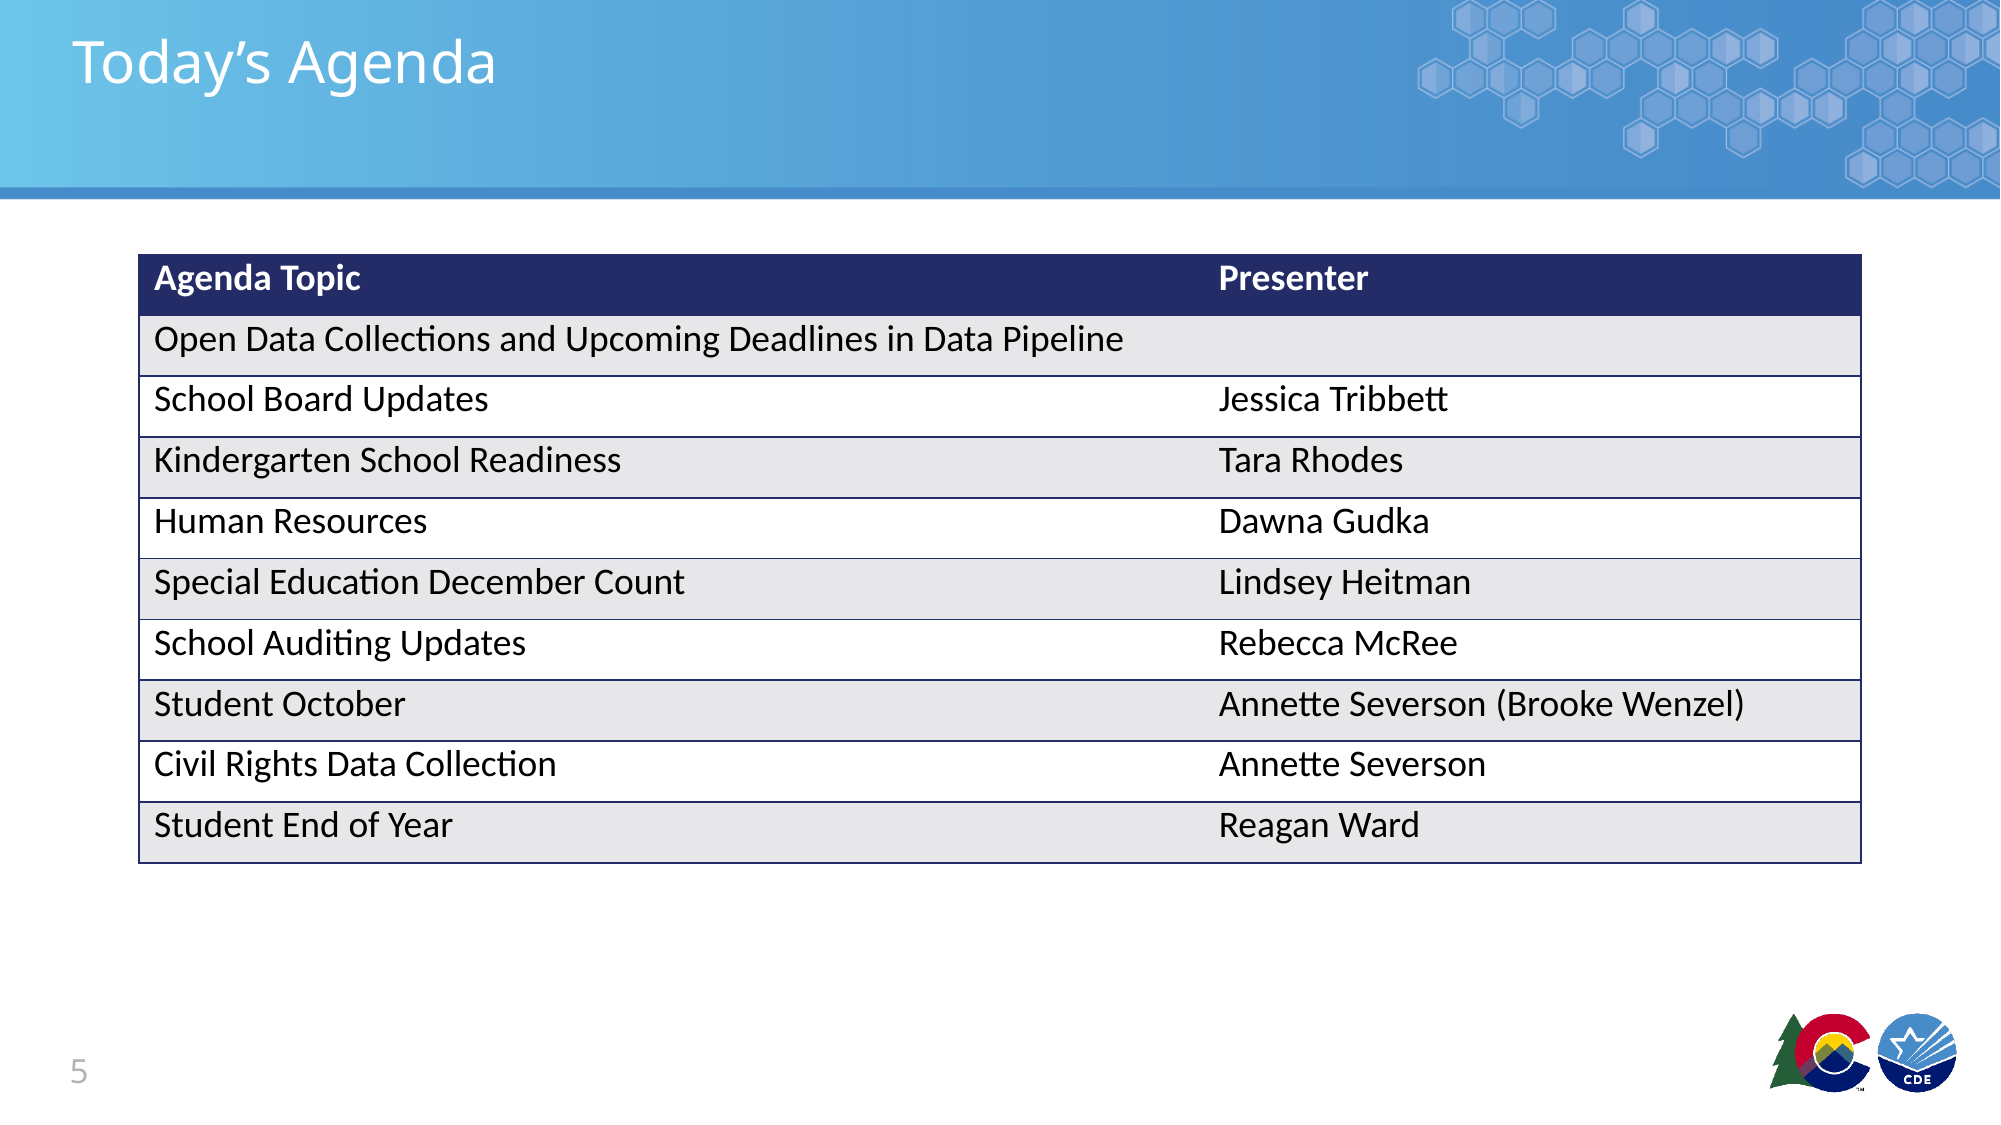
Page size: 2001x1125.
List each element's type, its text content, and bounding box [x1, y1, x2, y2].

table_cell Special Education December Count [140, 559, 1204, 619]
table_cell Civil Rights Data Collection [140, 742, 1204, 801]
table_cell Dawna Gudka [1204, 499, 1860, 558]
table_cell Reagan Ward [1204, 803, 1860, 862]
table_cell Tara Rhodes [1204, 438, 1860, 497]
title Today’s Agenda [72, 33, 1396, 182]
table_cell Student End of Year [140, 803, 1204, 862]
table_cell Annette Severson [1204, 742, 1860, 801]
table_cell School Auditing Updates [140, 620, 1204, 679]
table_cell Jessica Tribbett [1204, 377, 1860, 436]
table_cell Annette Severson (Brooke Wenzel) [1204, 681, 1860, 740]
slide_number 5 [54, 1042, 191, 1103]
table_cell Rebecca McRee [1204, 620, 1860, 679]
table_cell Student October [140, 681, 1204, 740]
picture [0, 0, 2000, 200]
table_header Agenda Topic [140, 255, 1204, 314]
table_header Presenter [1204, 255, 1860, 314]
table_cell School Board Updates [140, 377, 1204, 436]
table_cell Kindergarten School Readiness [140, 438, 1204, 497]
table_cell Lindsey Heitman [1204, 559, 1860, 619]
table_cell Human Resources [140, 499, 1204, 558]
table_cell [1204, 316, 1860, 375]
table_cell Open Data Collections and Upcoming Deadlines in Data Pipeline [140, 316, 1204, 375]
picture [1768, 1012, 1957, 1093]
